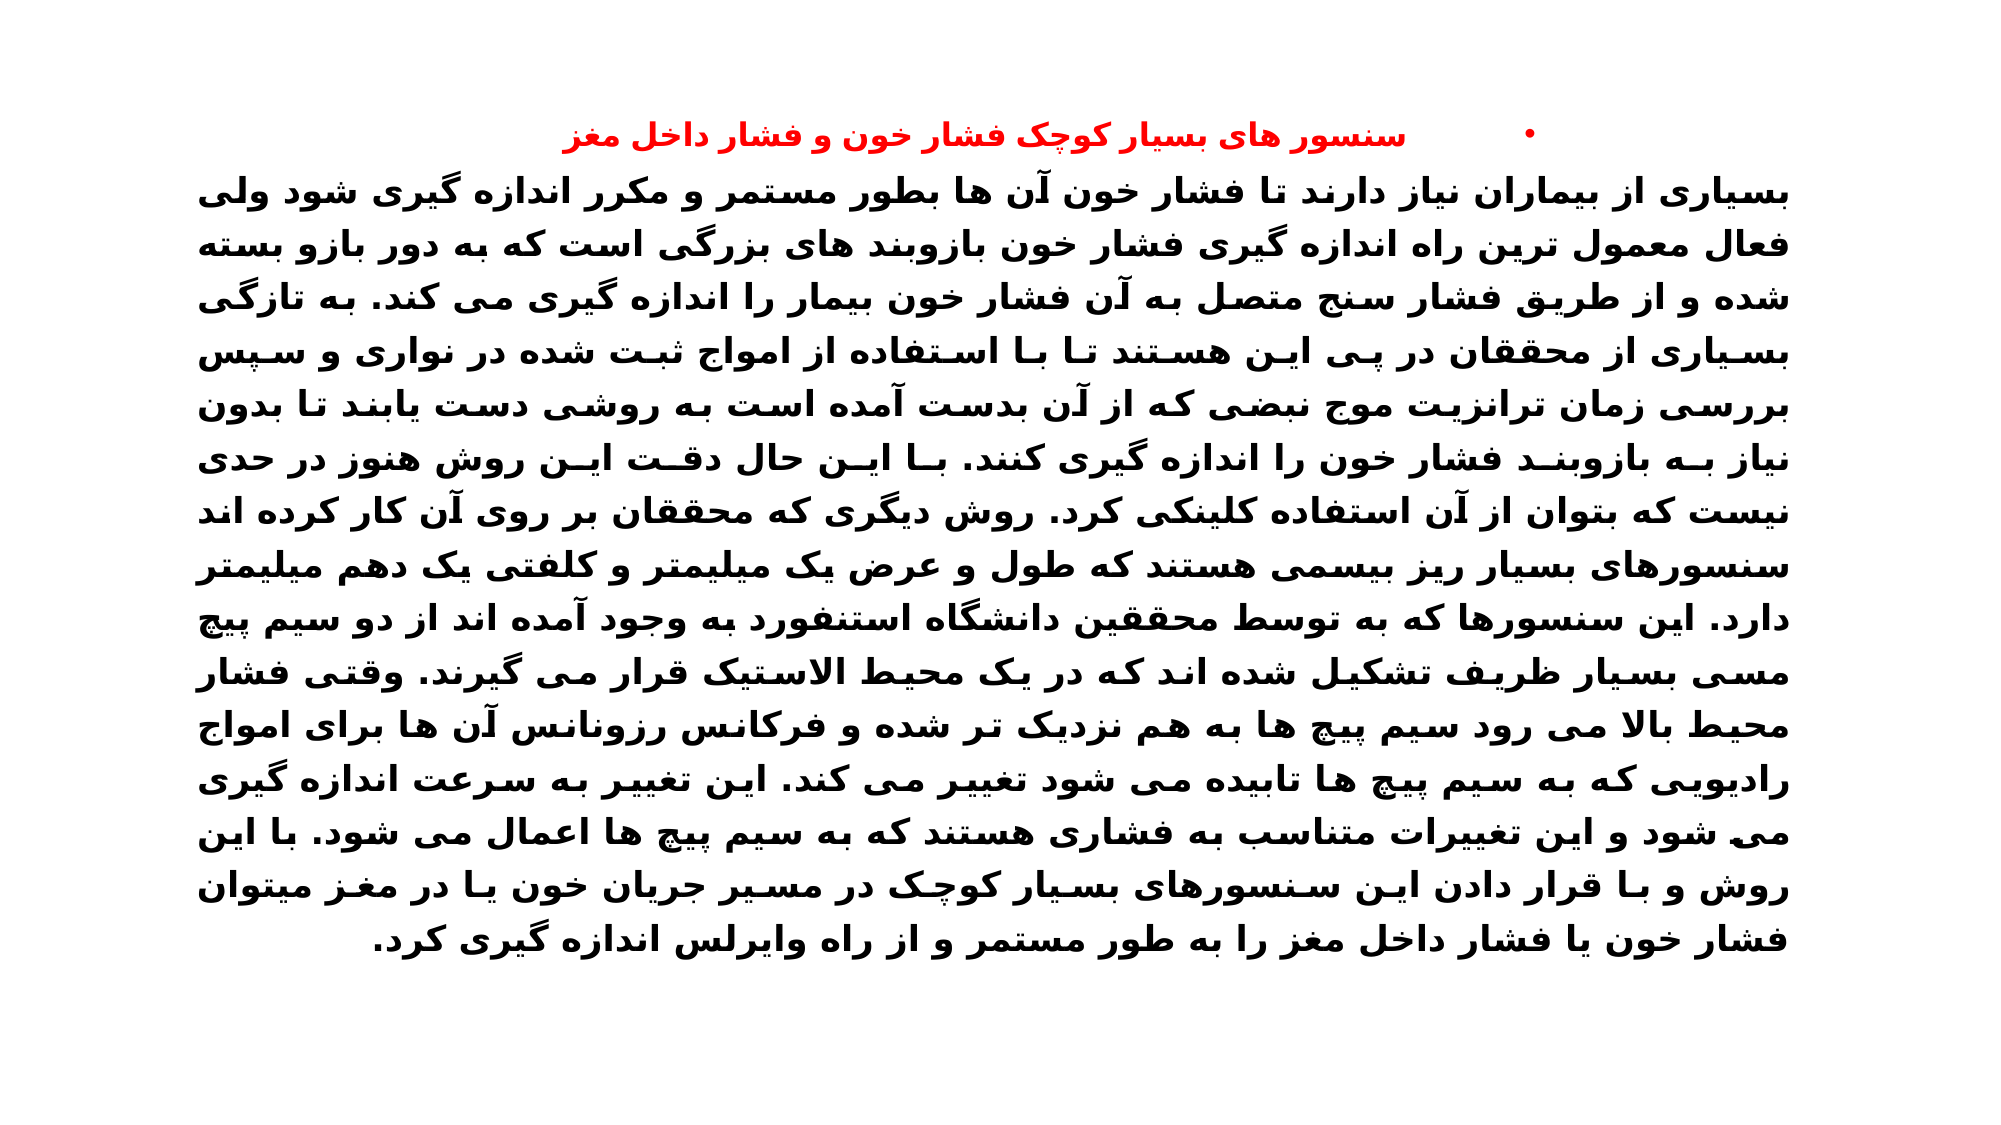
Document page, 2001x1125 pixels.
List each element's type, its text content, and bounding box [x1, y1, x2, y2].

list سنسور های بسیار کوچک فشار خون و فشار داخل مغز بسیاری از بیماران نیاز دارند تا فشار خون آن ها بطور مستمر و مکرر اندازه گیری شود ولی فعال معمول ترین راه اندازه گیری فشار خون بازوبند های بزرگی است که به دور بازو بسته شده و از طریق فشار سنج متصل به آن فشار خون بیمار را اندازه گیری می کند. به تازگی بسیاری از محققان در پی این هستند تا با استفاده از امواج ثبت شده در نواری و سپس بررسی زمان ترانزیت موج نبضی که از آن بدست آمده است به روشی دست یابند تا بدون نیاز به بازوبند فشار خون را اندازه گیری کنند. با این حال دقت این روش هنوز در حدی نیست که بتوان از آن استفاده کلینکی کرد. روش دیگری که محققان بر روی آن کار کرده اند سنسورهای بسیار ریز بیسمی هستند که طول و عرض یک میلیمتر و کلفتی یک دهم میلیمتر دارد. این سنسورها که به توسط محققین دانشگاه استنفورد به وجود آمده اند از دو سیم پیچ مسی بسیار ظریف تشکیل شده اند که در یک محیط الاستیک قرار می گیرند. وقتی فشار محیط بالا می رود سیم پیچ ها به هم نزدیک تر شده و فرکانس رزونانس آن ها برای امواج رادیویی که به سیم پیچ ها تابیده می شود تغییر می کند. این تغییر به سرعت اندازه گیری می شود و این تغییرات متناسب به فشاری هستند که به سیم پیچ ها اعمال می شود. با این روش و با قرار دادن این سنسورهای بسیار کوچک در مسیر جریان خون یا در مغز میتوان فشار خون یا فشار داخل مغز را به طور مستمر و از راه وایرلس اندازه گیری کرد. [137, 110, 1863, 1014]
